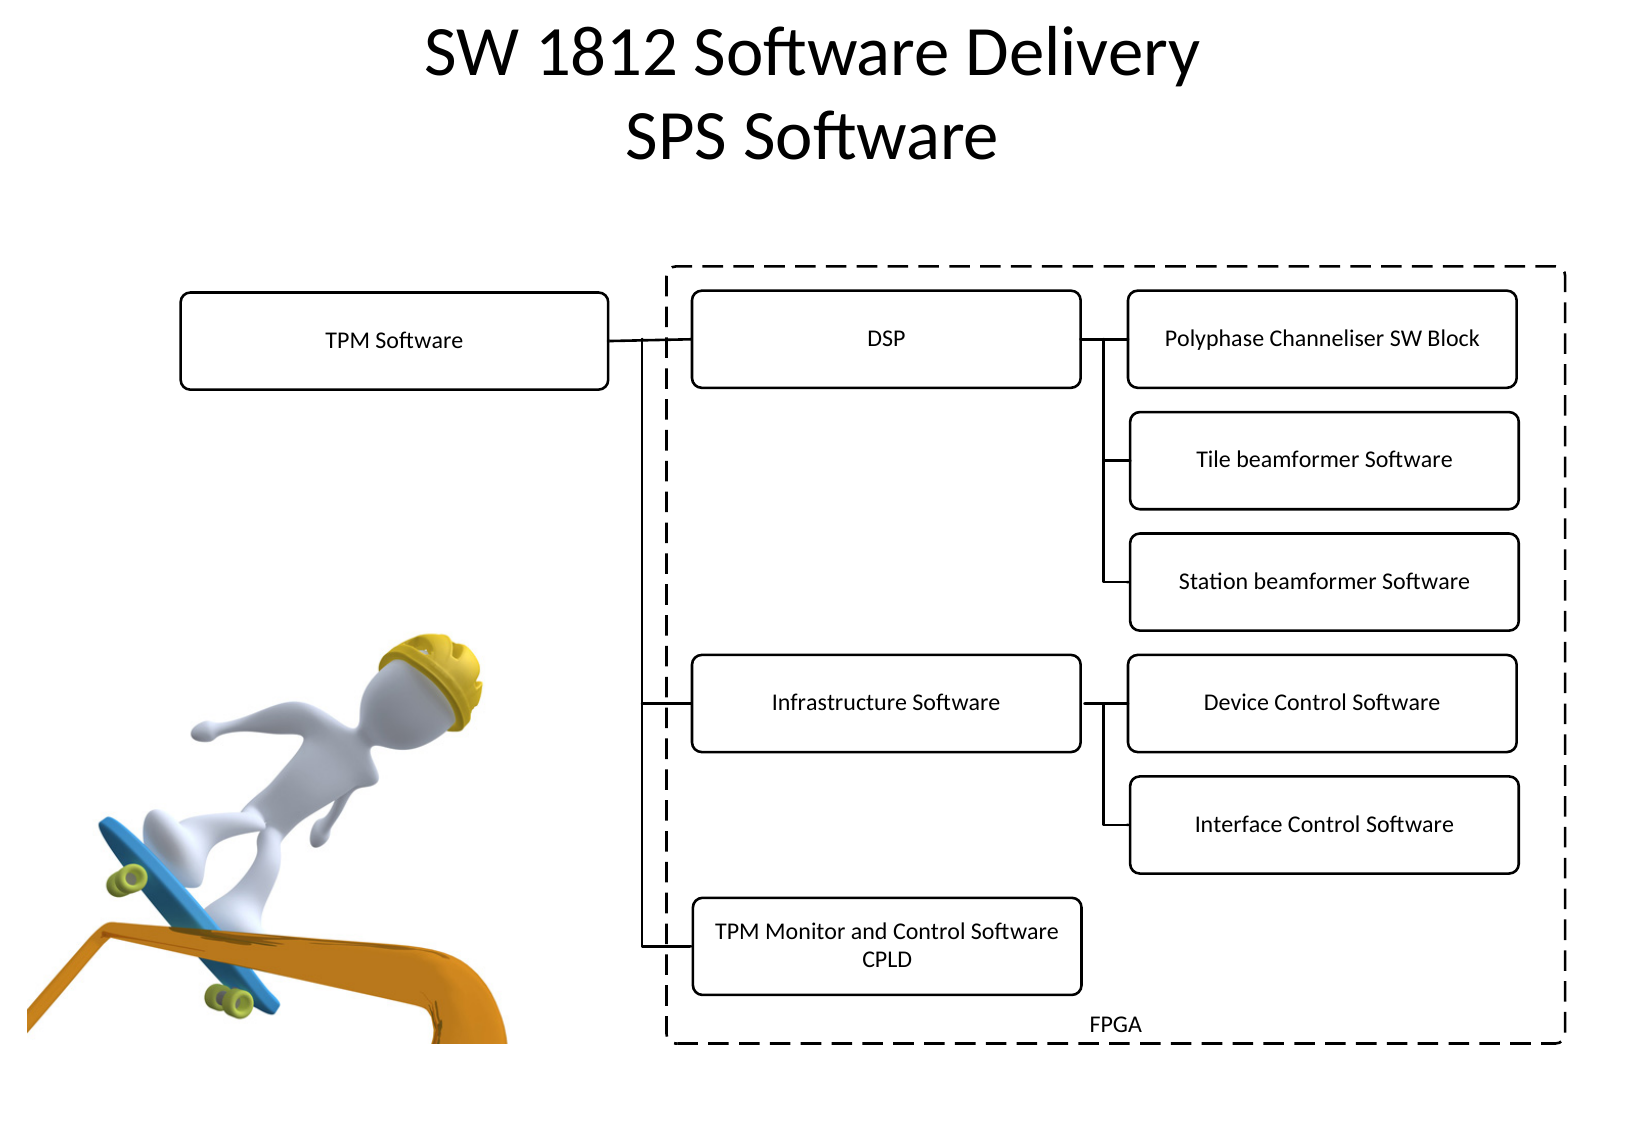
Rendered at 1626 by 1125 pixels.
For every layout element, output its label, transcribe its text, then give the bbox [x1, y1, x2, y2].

picture [27, 262, 1569, 1047]
title SW 1812 Software Delivery SPS Software [0, 0, 1625, 183]
